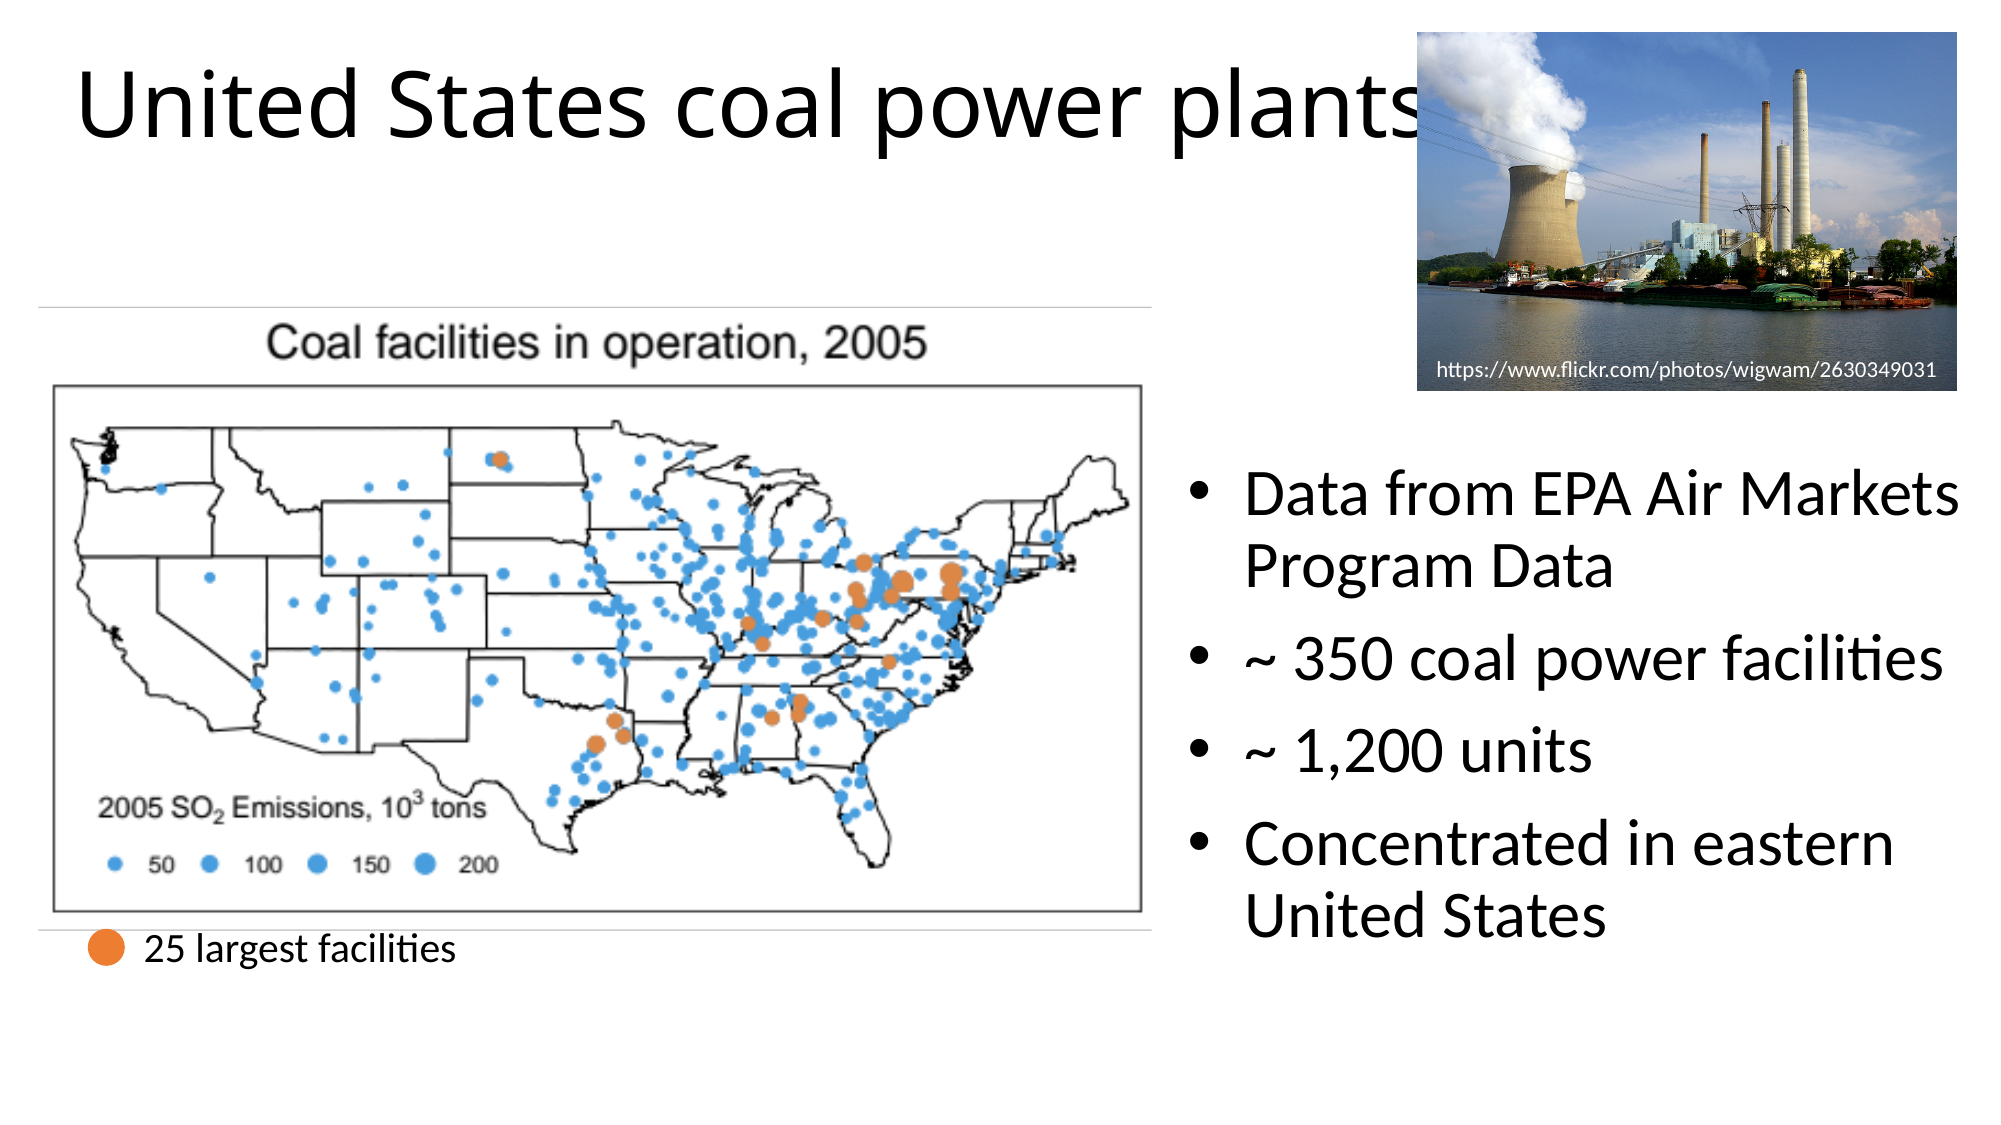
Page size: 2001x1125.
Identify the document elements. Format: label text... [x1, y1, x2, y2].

title United States coal power plants [59, 51, 1417, 269]
text_box [86, 940, 126, 967]
list Data from EPA Air Markets Program Data ~ 350 coal power facilities ~ 1,200 units Concentrated in eastern United States [1172, 450, 1990, 966]
text_box 25 largest facilities [128, 940, 472, 979]
picture [1417, 32, 1957, 391]
picture [38, 297, 1152, 940]
